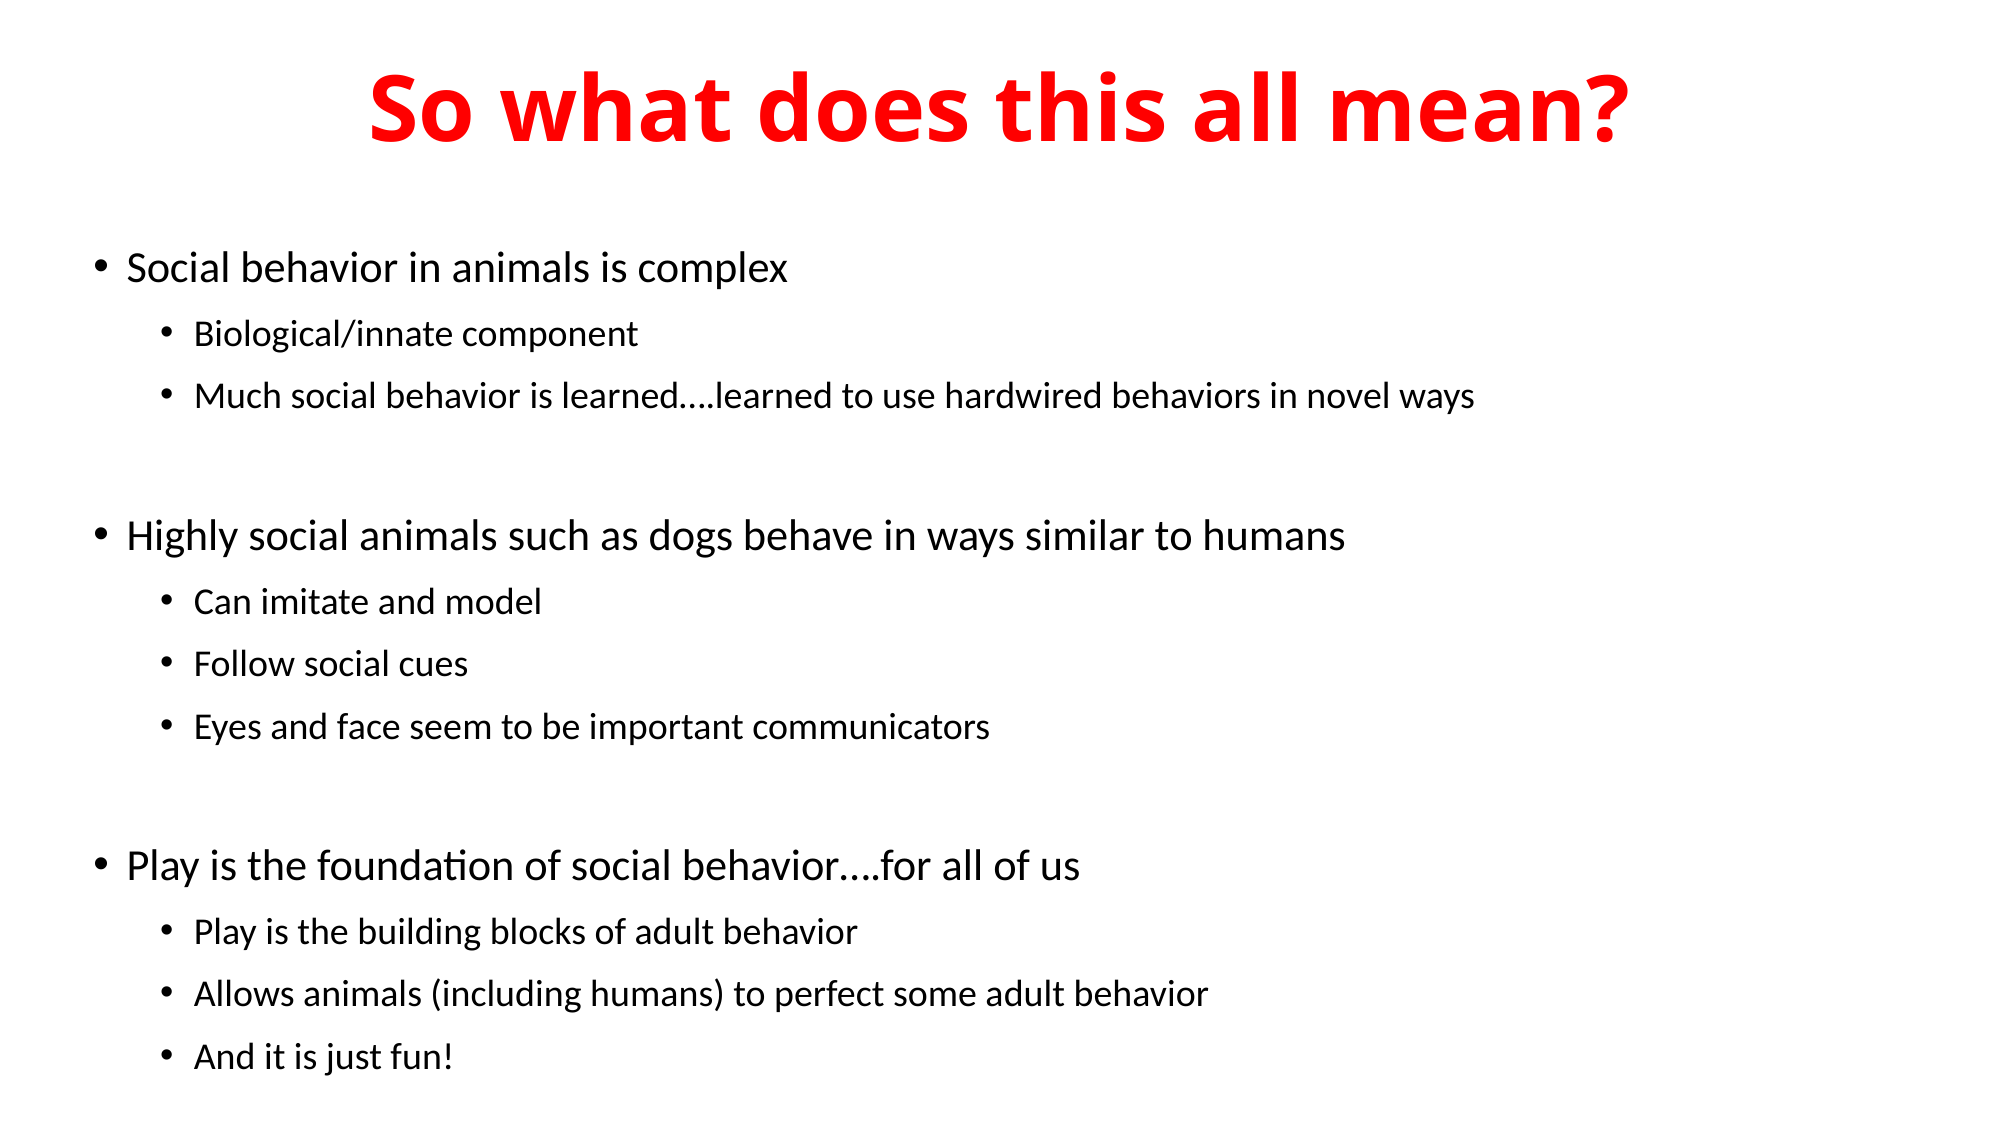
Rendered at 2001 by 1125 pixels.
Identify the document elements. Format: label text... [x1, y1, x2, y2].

list Social behavior in animals is complex Biological/innate component Much social behavior is learned….learned to use hardwired behaviors in novel ways Highly social animals such as dogs behave in ways similar to humans Can imitate and model Follow social cues Eyes and face seem to be important communicators Play is the foundation of social behavior….for all of us Play is the building blocks of adult behavior Allows animals (including humans) to perfect some adult behavior And it is just fun! [78, 220, 1920, 1090]
title So what does this all mean? [137, 3, 1863, 220]
